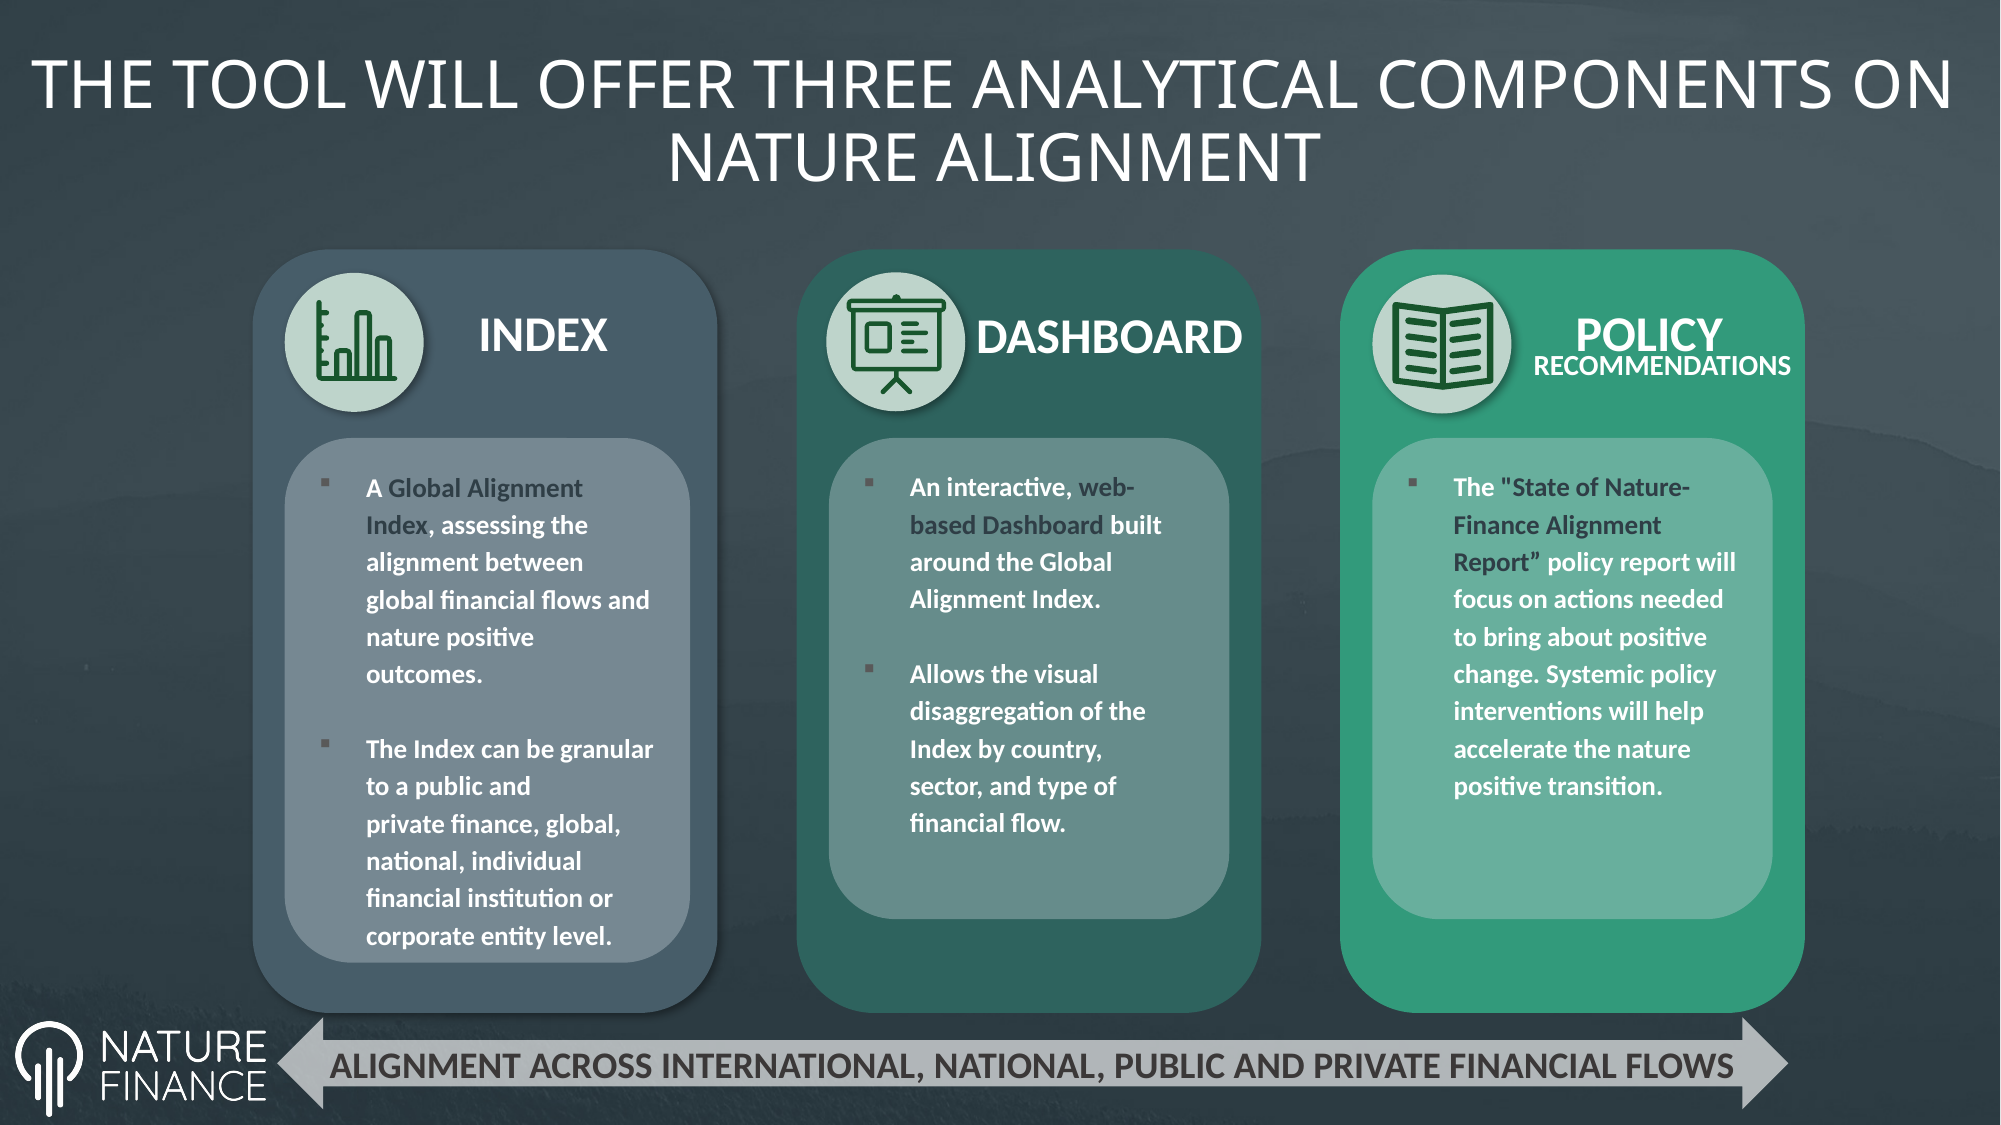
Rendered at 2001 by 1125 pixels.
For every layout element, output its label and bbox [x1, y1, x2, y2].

picture [0, 0, 2001, 1125]
text_box [1392, 301, 1494, 391]
text_box [252, 249, 1810, 1110]
